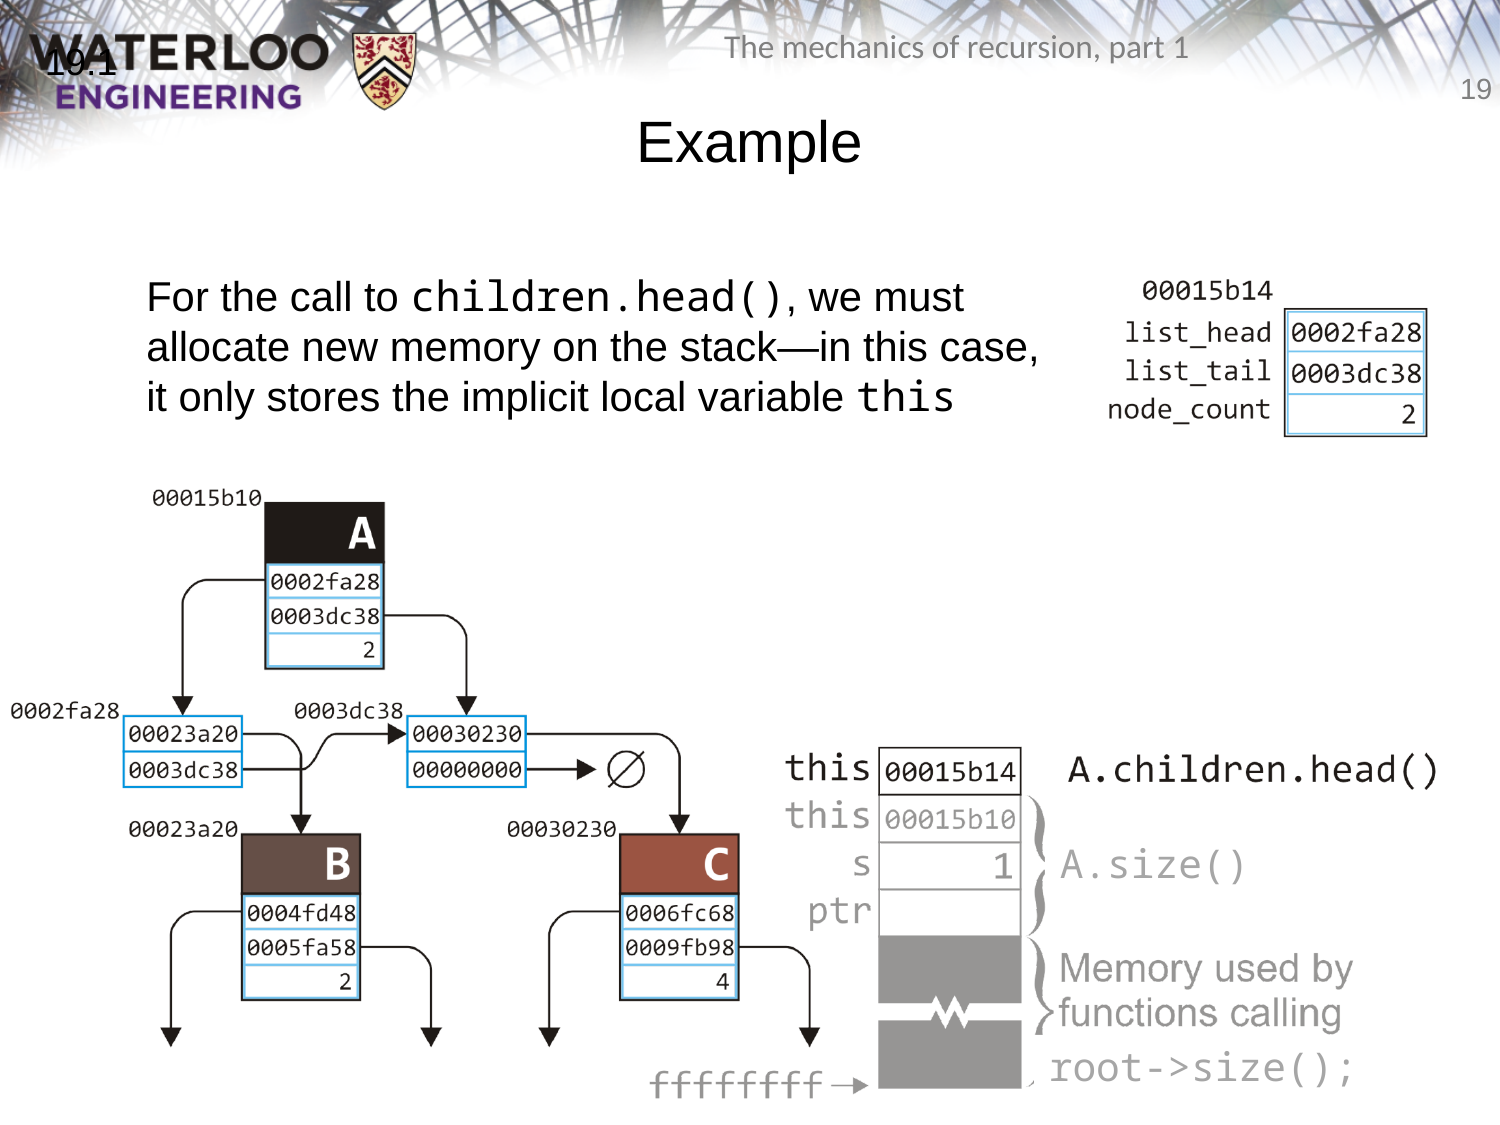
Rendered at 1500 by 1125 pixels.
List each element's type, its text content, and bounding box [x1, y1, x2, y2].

picture [0, 0, 1500, 1125]
list For the call to children.head(), we must allocate new memory on the stack—in this case, it only stores the implicit local variable this [74, 262, 638, 478]
title Example [74, 44, 1426, 233]
text_box 19.1 [30, 30, 133, 91]
